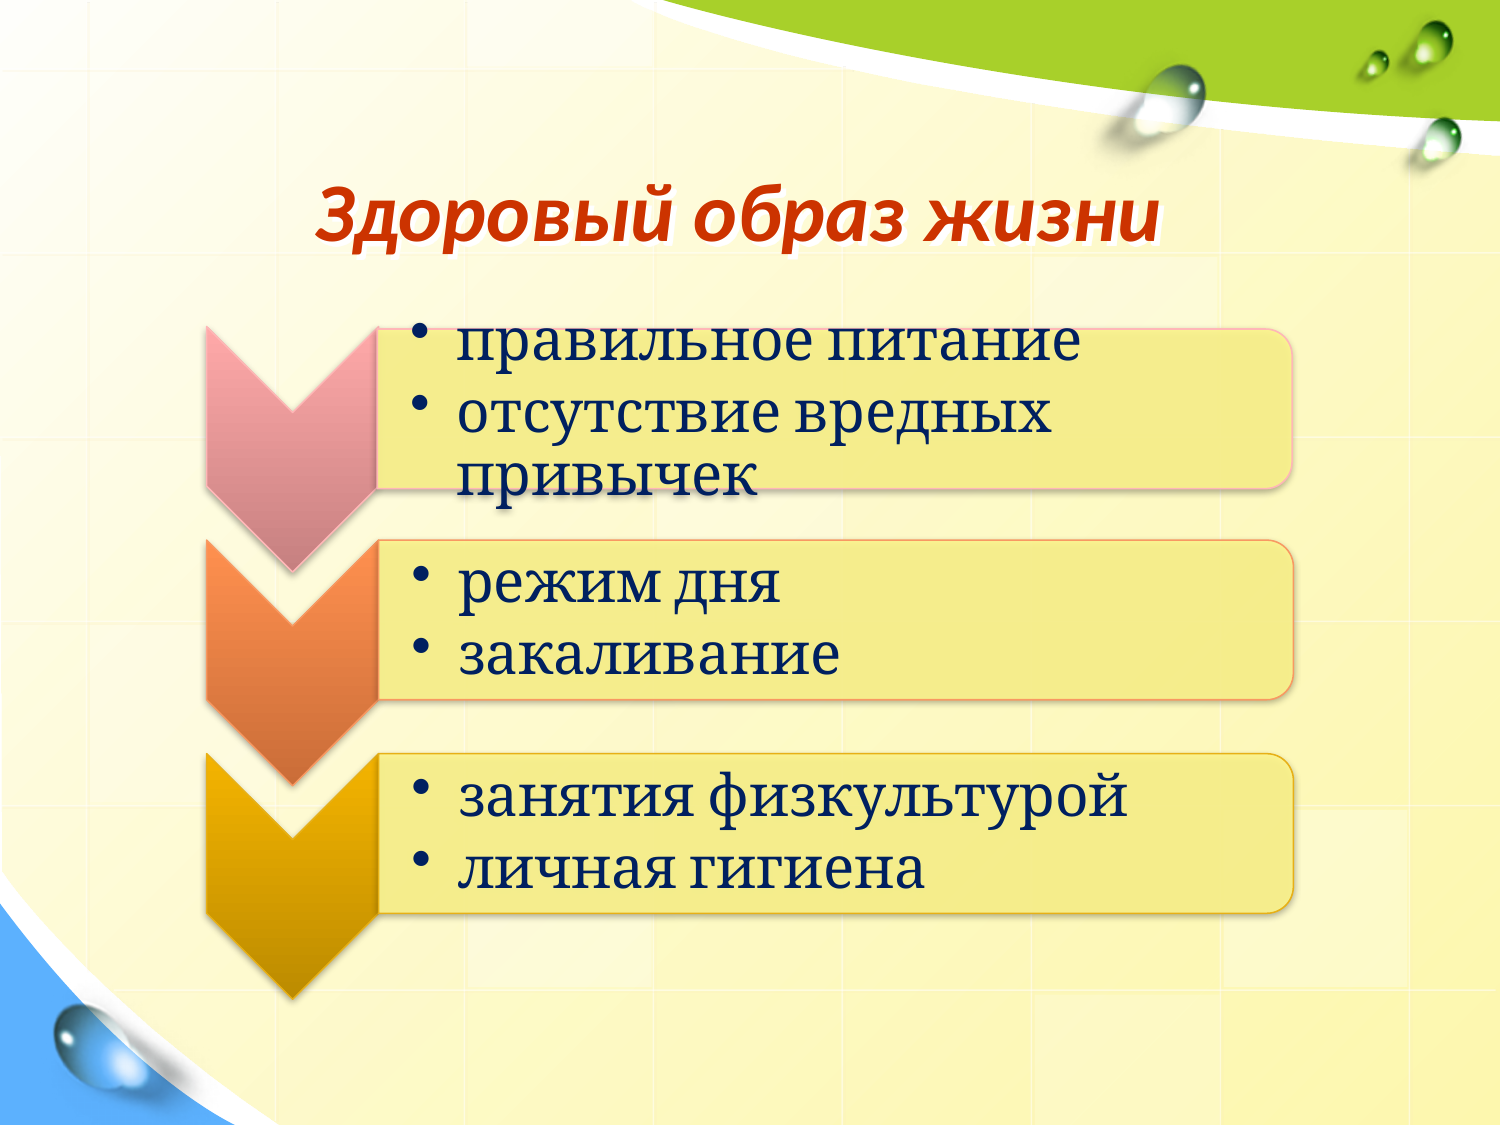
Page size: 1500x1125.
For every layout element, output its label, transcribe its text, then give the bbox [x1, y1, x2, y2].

picture [0, 918, 230, 1125]
title Здоровый образ жизни [159, 136, 1318, 280]
picture [1074, 0, 1500, 306]
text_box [206, 326, 1294, 1000]
